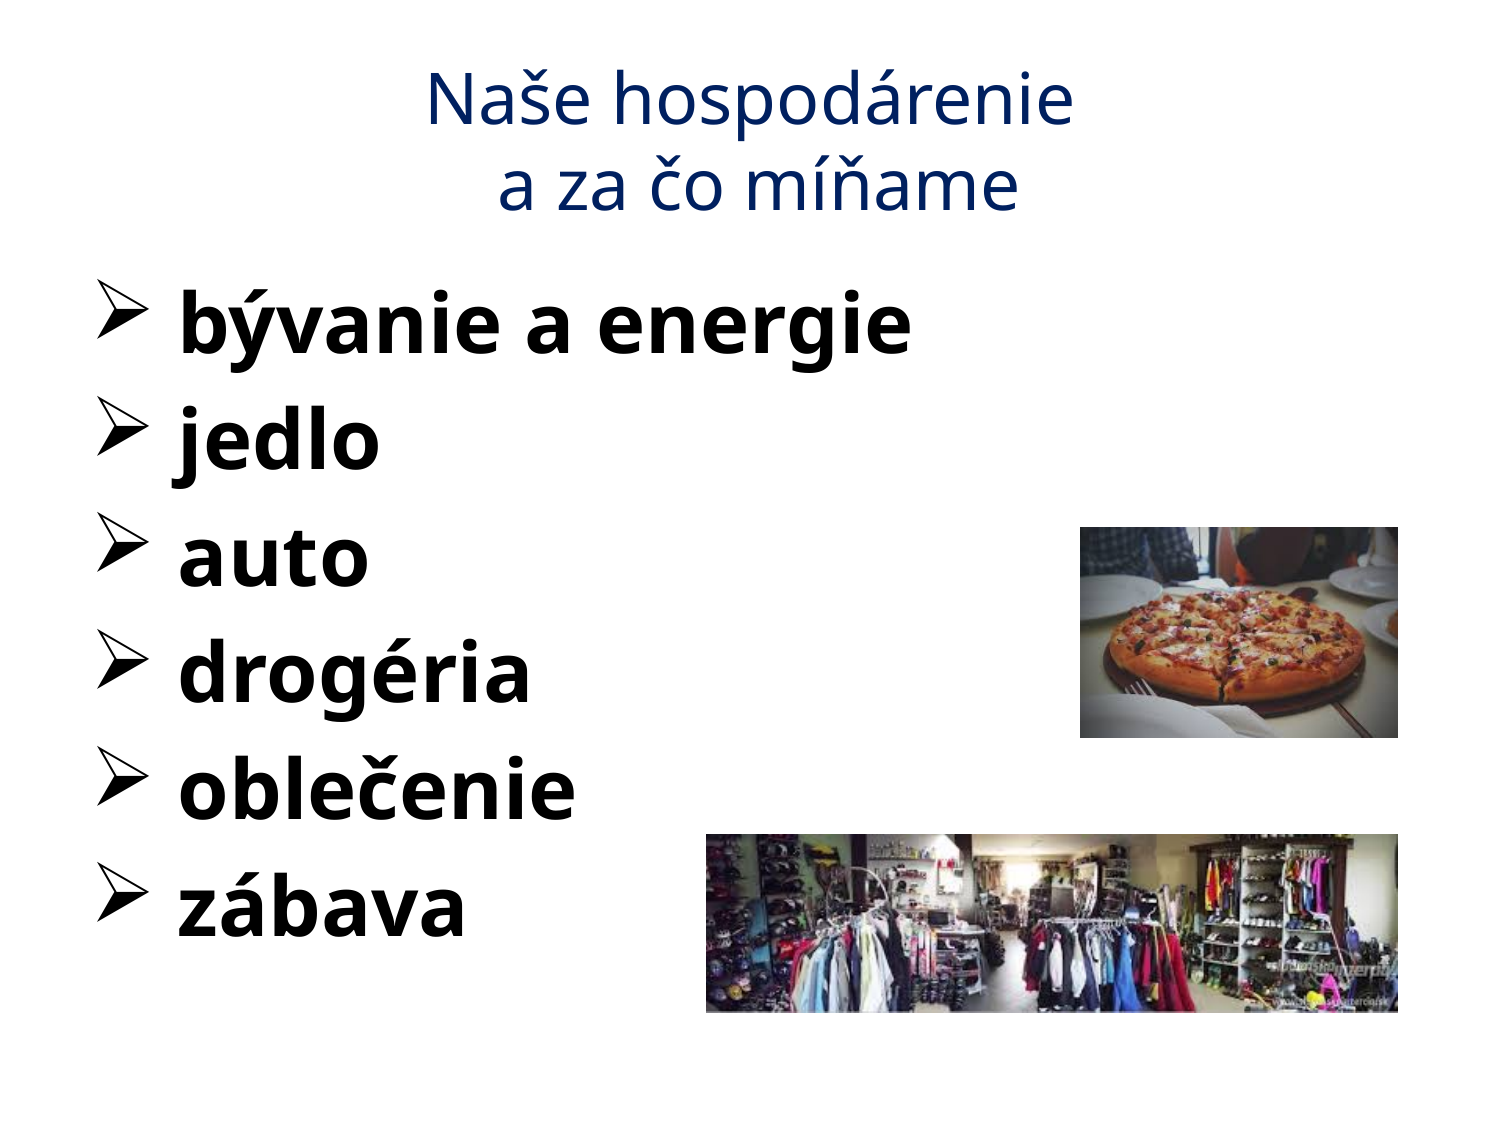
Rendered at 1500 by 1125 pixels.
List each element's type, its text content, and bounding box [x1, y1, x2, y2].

picture [1080, 526, 1398, 739]
title Naše hospodárenie a za čo míňame [75, 45, 1425, 233]
picture [706, 833, 1398, 1013]
list bývanie a energie jedlo auto drogéria oblečenie zábava [75, 262, 1425, 1005]
